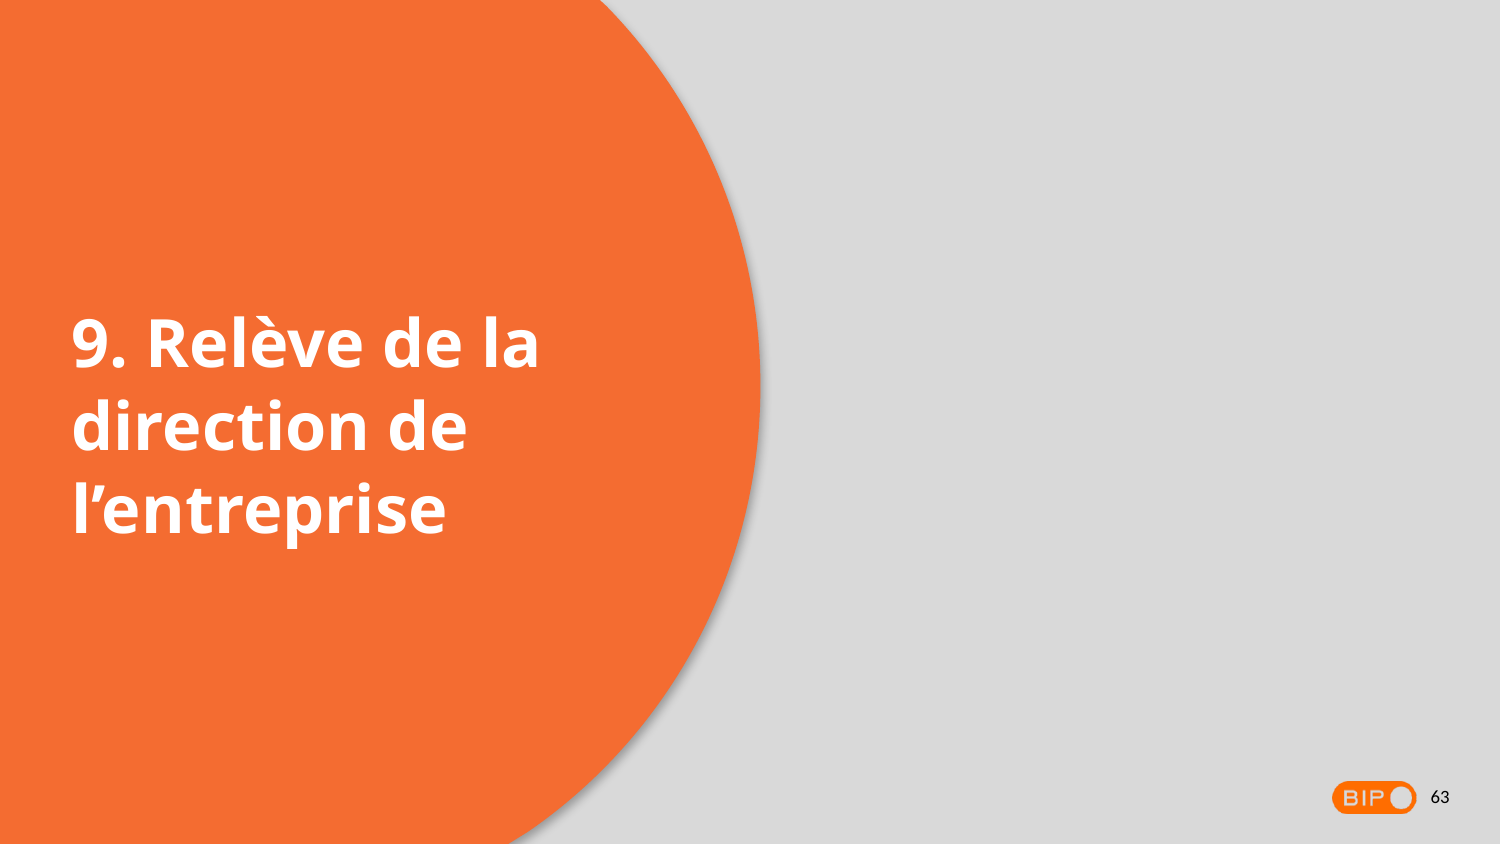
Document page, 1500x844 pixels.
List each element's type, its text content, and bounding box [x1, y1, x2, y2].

slide_number 63 [1401, 769, 1479, 815]
text_box 9. Relève de la direction de l’entreprise [0, 0, 762, 844]
picture [1332, 781, 1401, 814]
